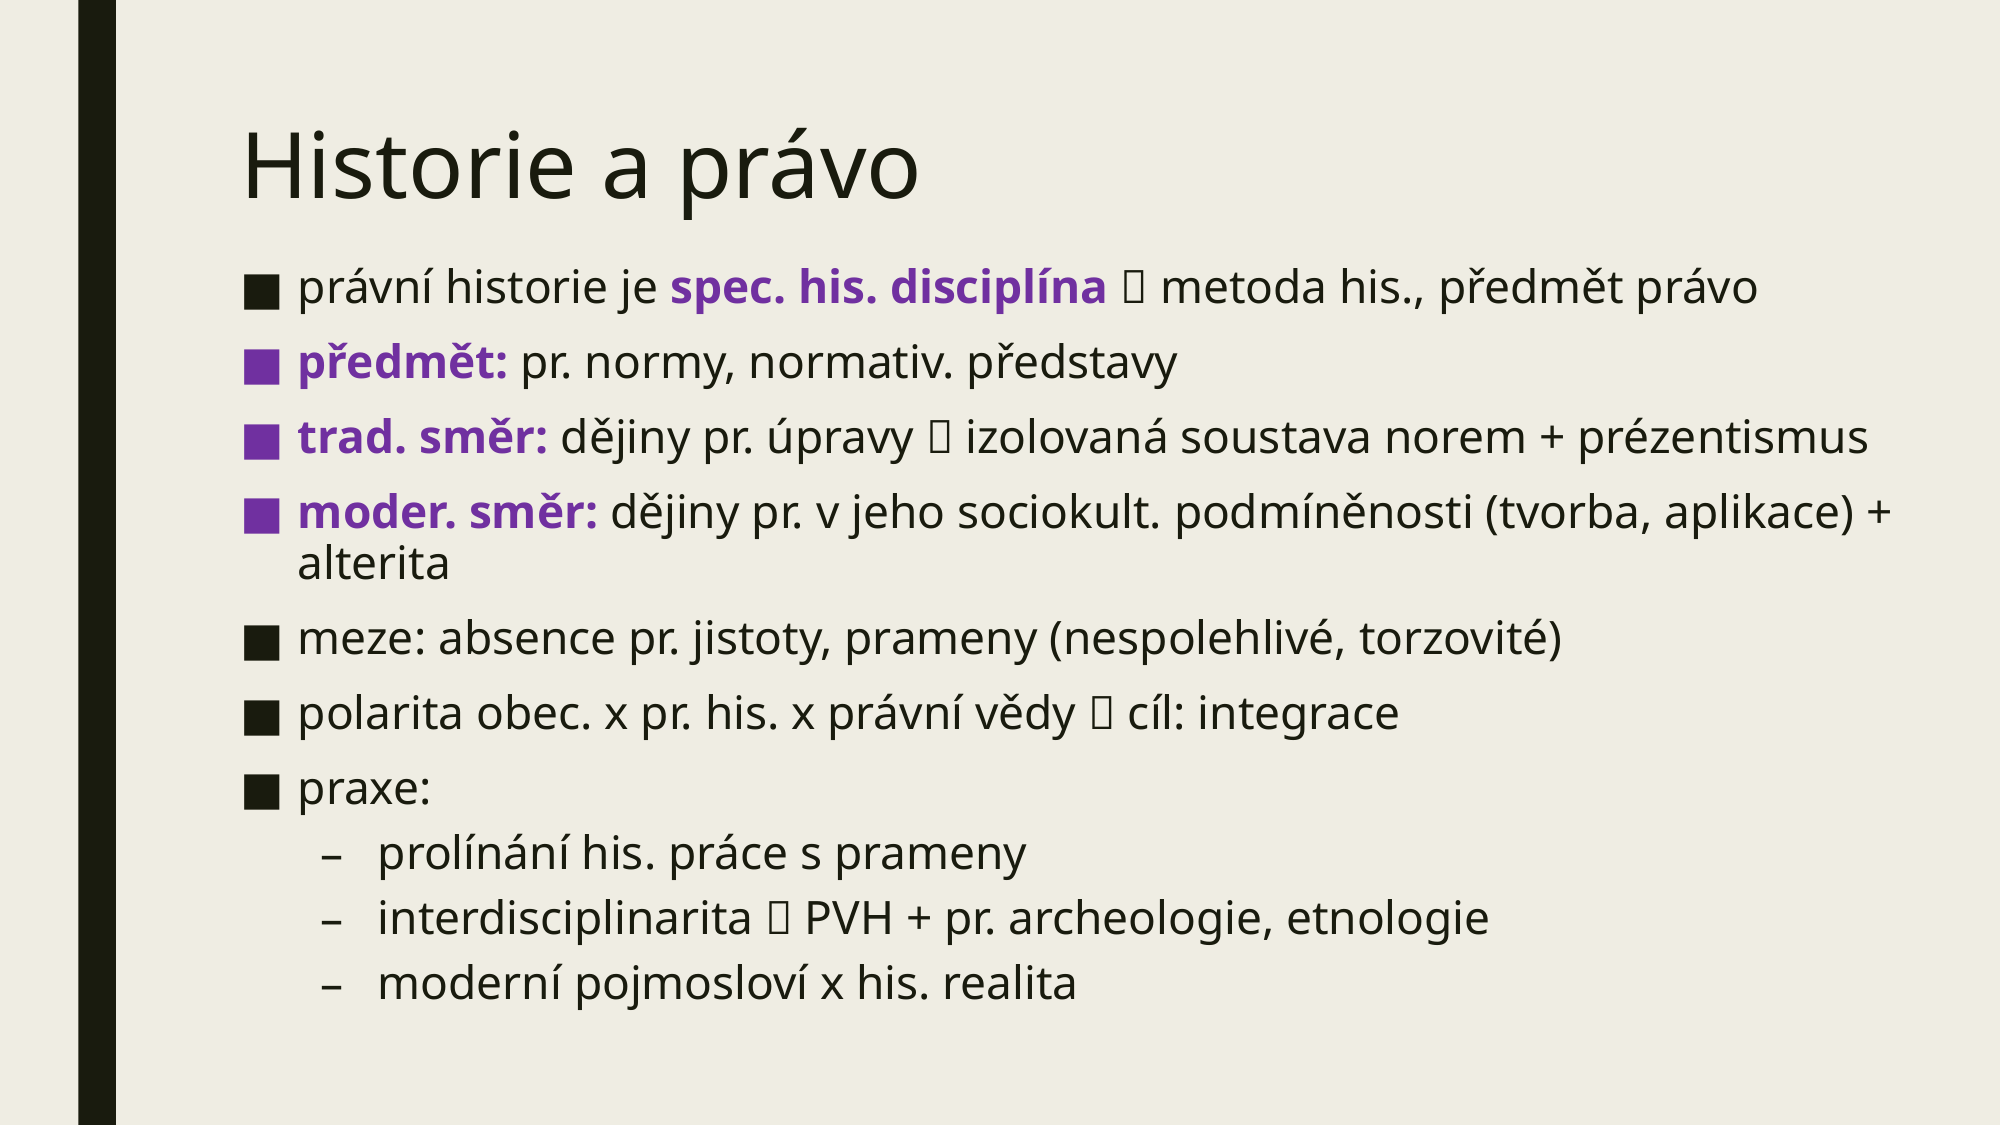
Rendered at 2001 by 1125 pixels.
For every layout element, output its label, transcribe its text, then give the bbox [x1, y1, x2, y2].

title Historie a právo [225, 112, 1800, 254]
list právní historie je spec. his. disciplína  metoda his., předmět právo předmět: pr. normy, normativ. představy trad. směr: dějiny pr. úpravy  izolovaná soustava norem + prézentismus moder. směr: dějiny pr. v jeho sociokult. podmíněnosti (tvorba, aplikace) + alterita meze: absence pr. jistoty, prameny (nespolehlivé, torzovité) polarita obec. x pr. his. x právní vědy  cíl: integrace praxe: prolínání his. práce s prameny interdisciplinarita  PVH + pr. archeologie, etnologie moderní pojmosloví x his. realita [225, 254, 1915, 1057]
